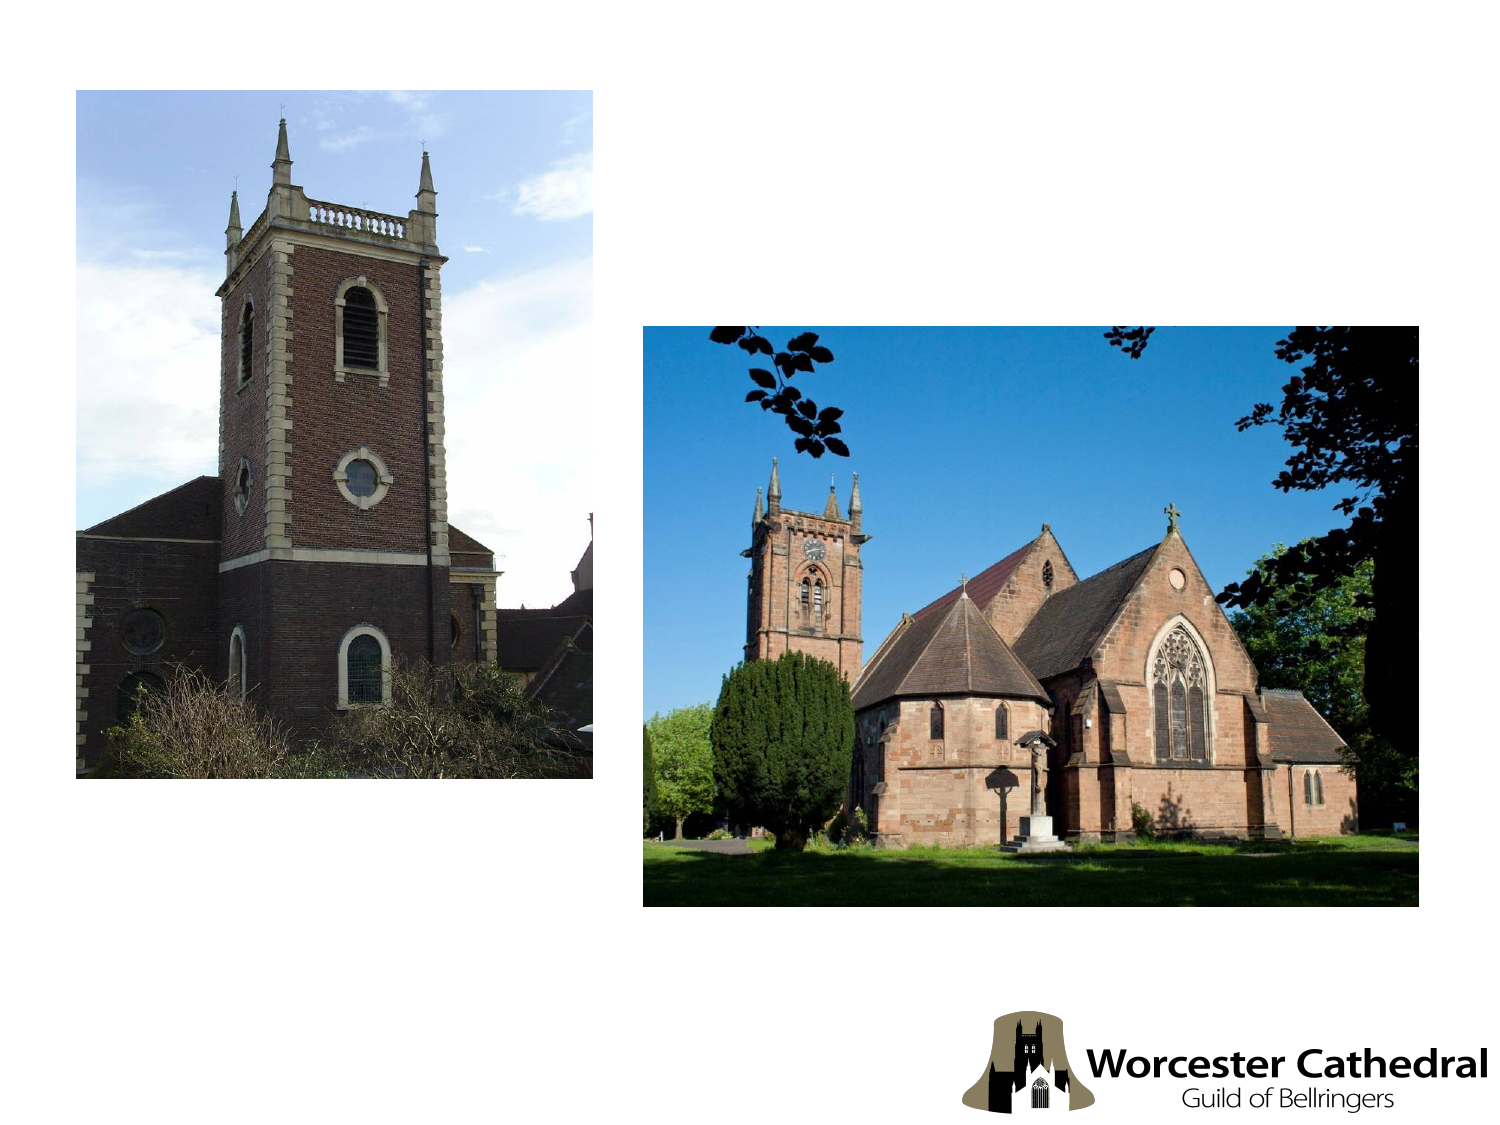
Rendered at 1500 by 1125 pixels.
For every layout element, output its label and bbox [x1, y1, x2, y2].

picture [962, 1011, 1490, 1114]
picture [76, 89, 594, 779]
picture [643, 326, 1419, 907]
